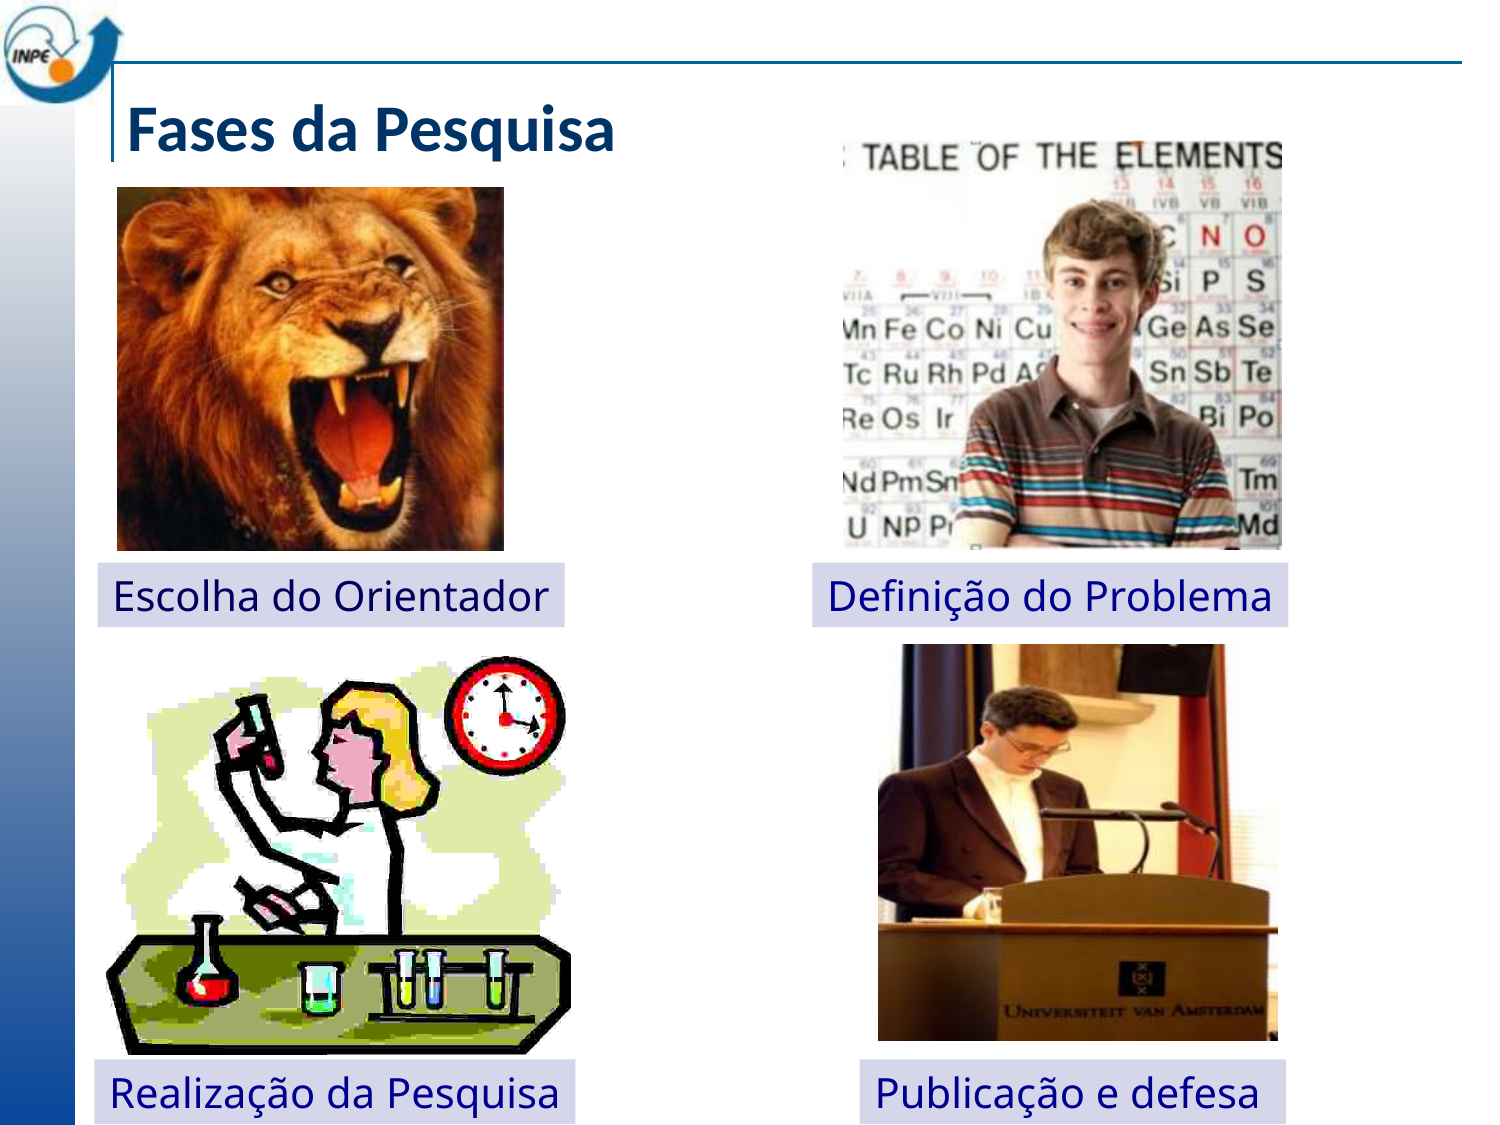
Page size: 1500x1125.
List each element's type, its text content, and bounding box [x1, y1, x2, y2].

text_box Definição do Problema [812, 562, 1289, 628]
title Fases da Pesquisa [112, 62, 1450, 188]
picture [878, 644, 1278, 1041]
picture [116, 187, 505, 551]
text_box Realização da Pesquisa [94, 1059, 576, 1125]
picture [843, 140, 1282, 551]
picture [105, 656, 571, 1055]
text_box Escolha do Orientador [97, 562, 565, 628]
picture [0, 0, 125, 105]
text_box Publicação e defesa [859, 1059, 1286, 1125]
